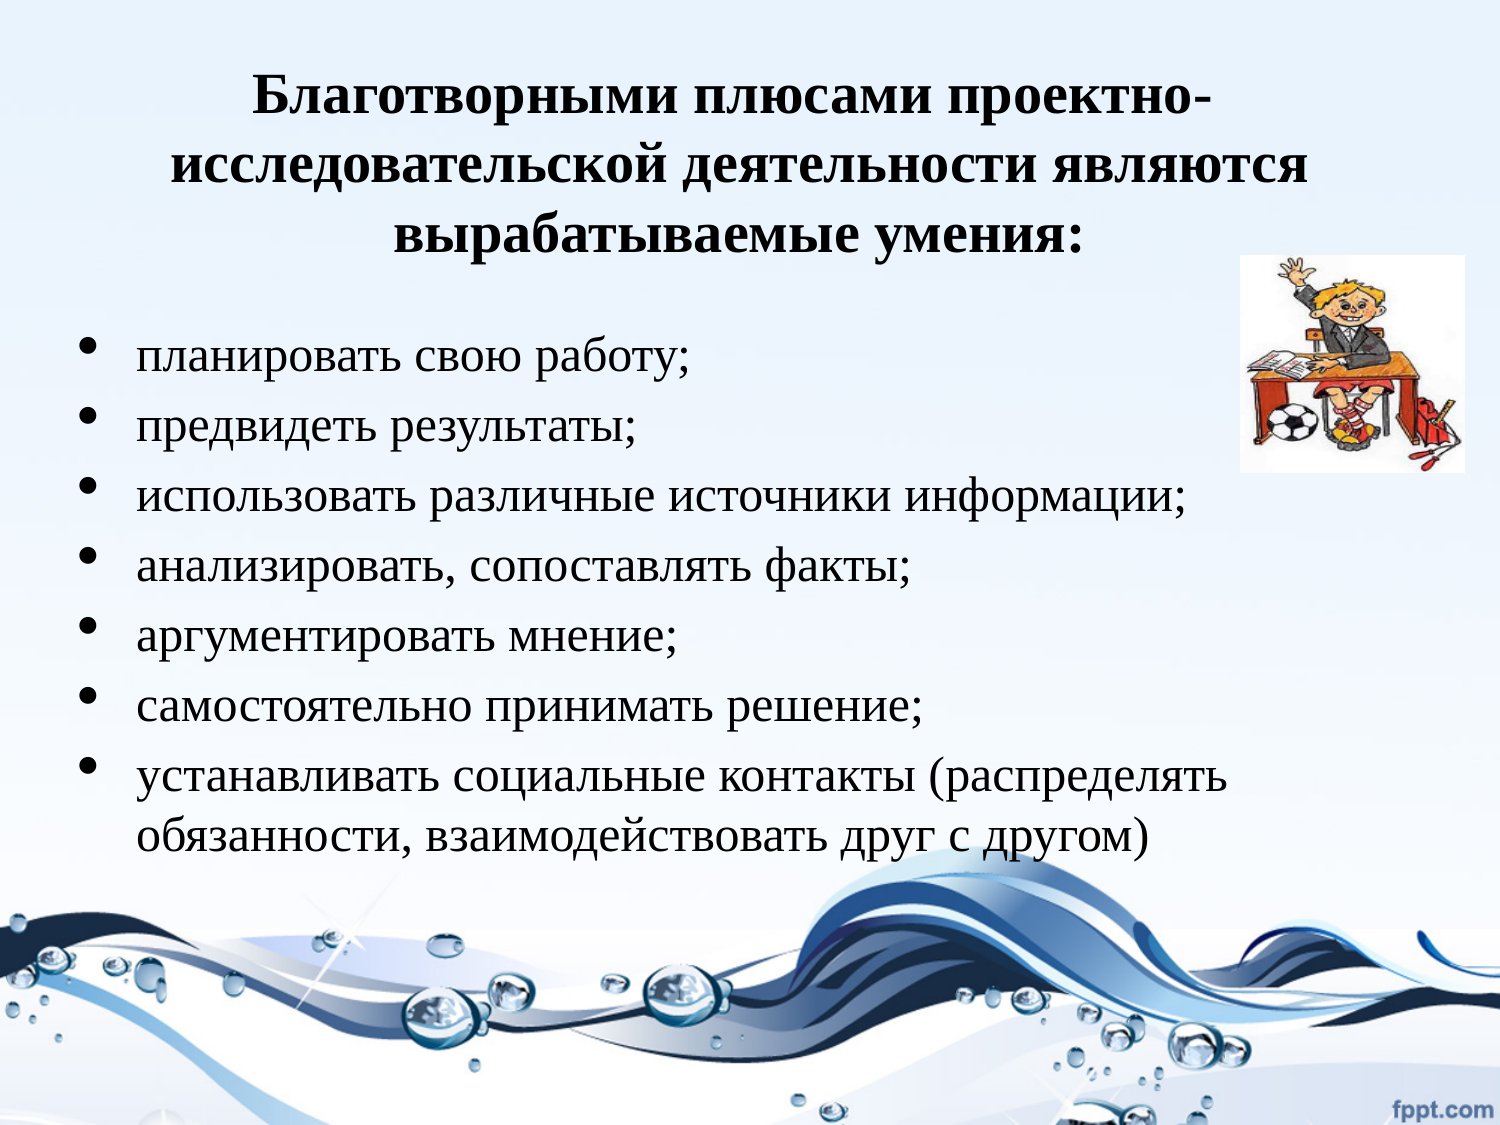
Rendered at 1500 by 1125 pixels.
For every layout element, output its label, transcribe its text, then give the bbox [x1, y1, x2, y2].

picture [0, 0, 1500, 1125]
title Благотворными плюсами проектно- исследовательской деятельности являются вырабатываемые умения: [64, 30, 1415, 289]
list планировать свою работу; предвидеть результаты; использовать различные источники информации; анализировать, сопоставлять факты; аргументировать мнение; самостоятельно принимать решение; устанавливать социальные контакты (распределять обязанности, взаимодействовать друг с другом) [64, 314, 1415, 1041]
